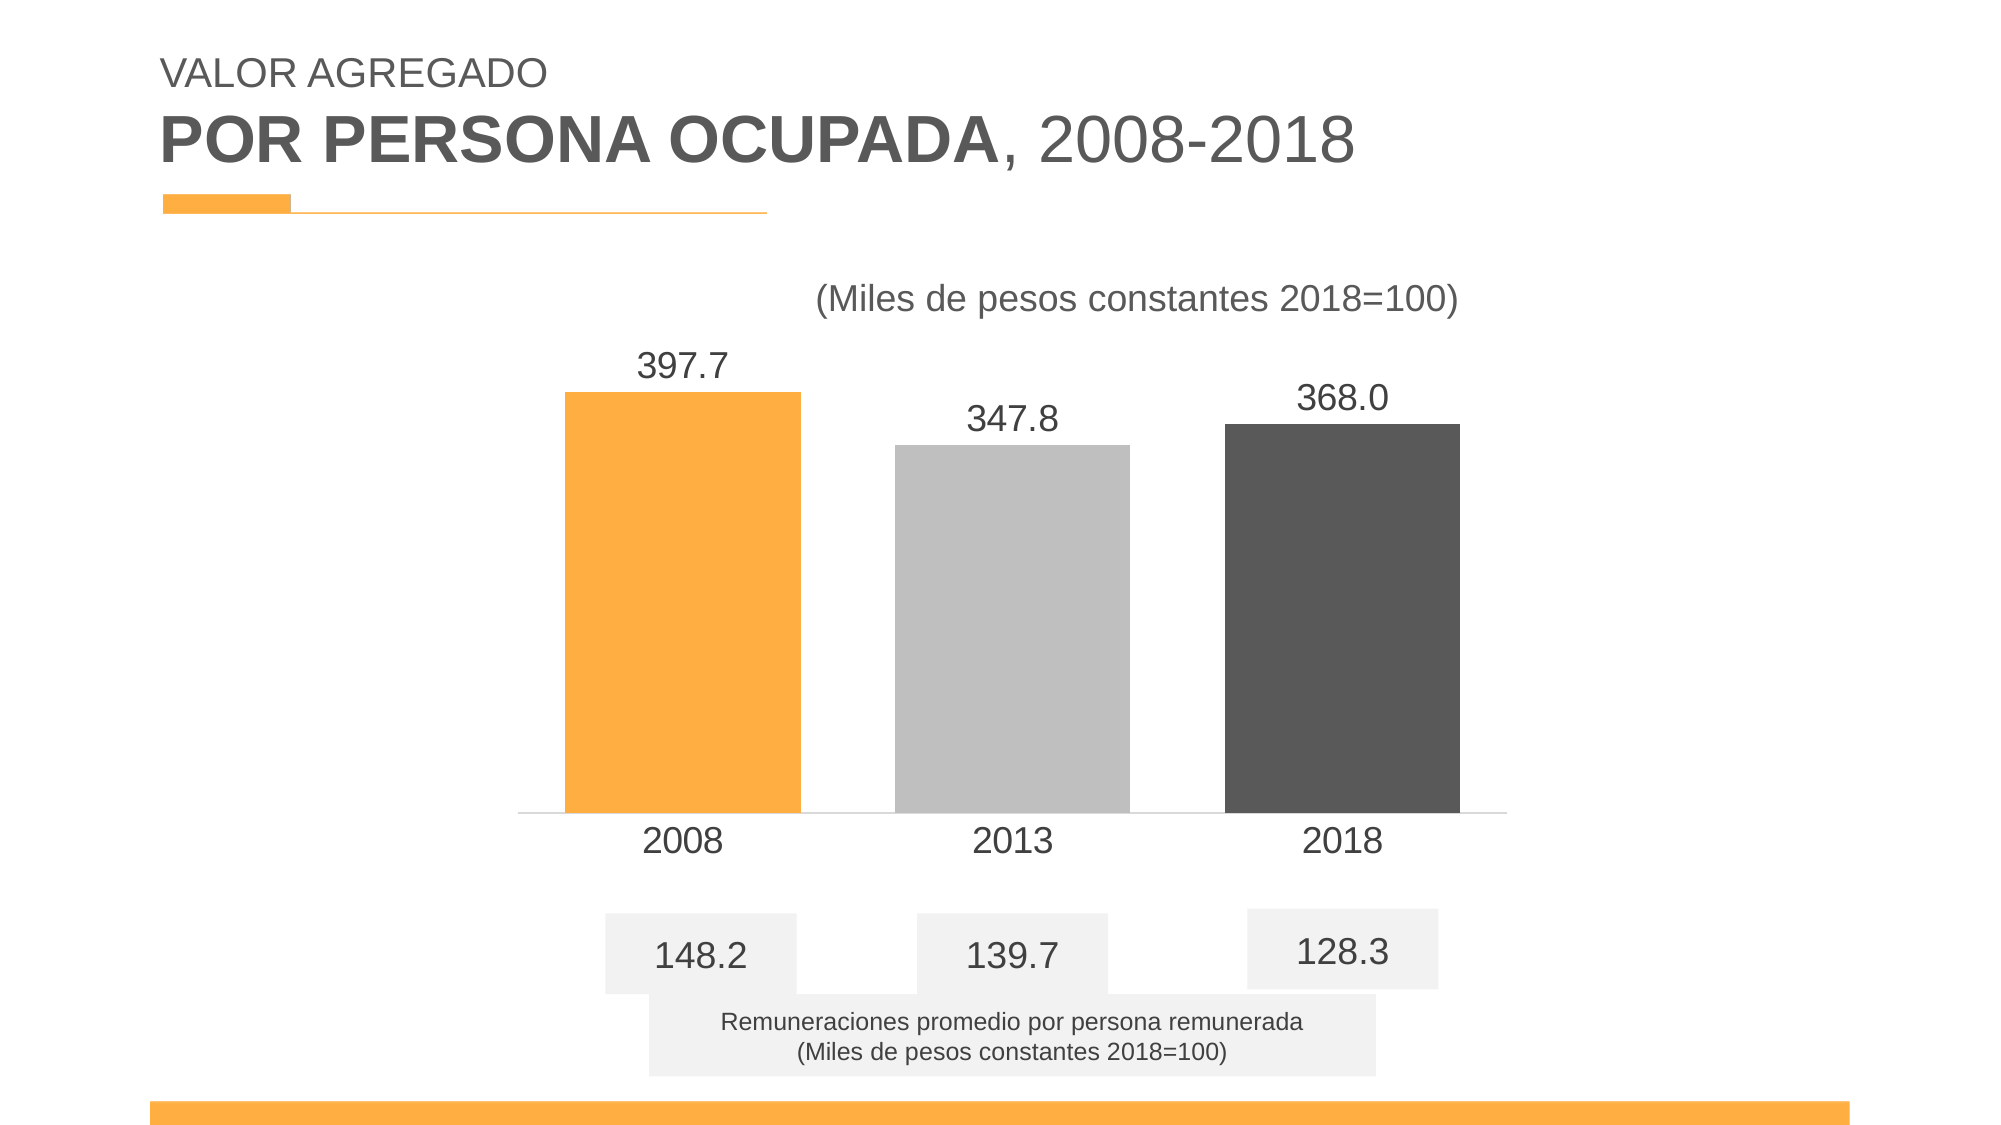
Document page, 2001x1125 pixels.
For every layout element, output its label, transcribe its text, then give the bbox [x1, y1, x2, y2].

picture [150, 1101, 1850, 1125]
picture [163, 194, 767, 214]
text_box (Miles de pesos constantes 2018=100) [800, 266, 1474, 327]
chart [465, 336, 1561, 872]
text_box VALOR AGREGADO POR PERSONA OCUPADA, 2008-2018 [144, 38, 1597, 183]
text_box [605, 908, 1439, 1077]
